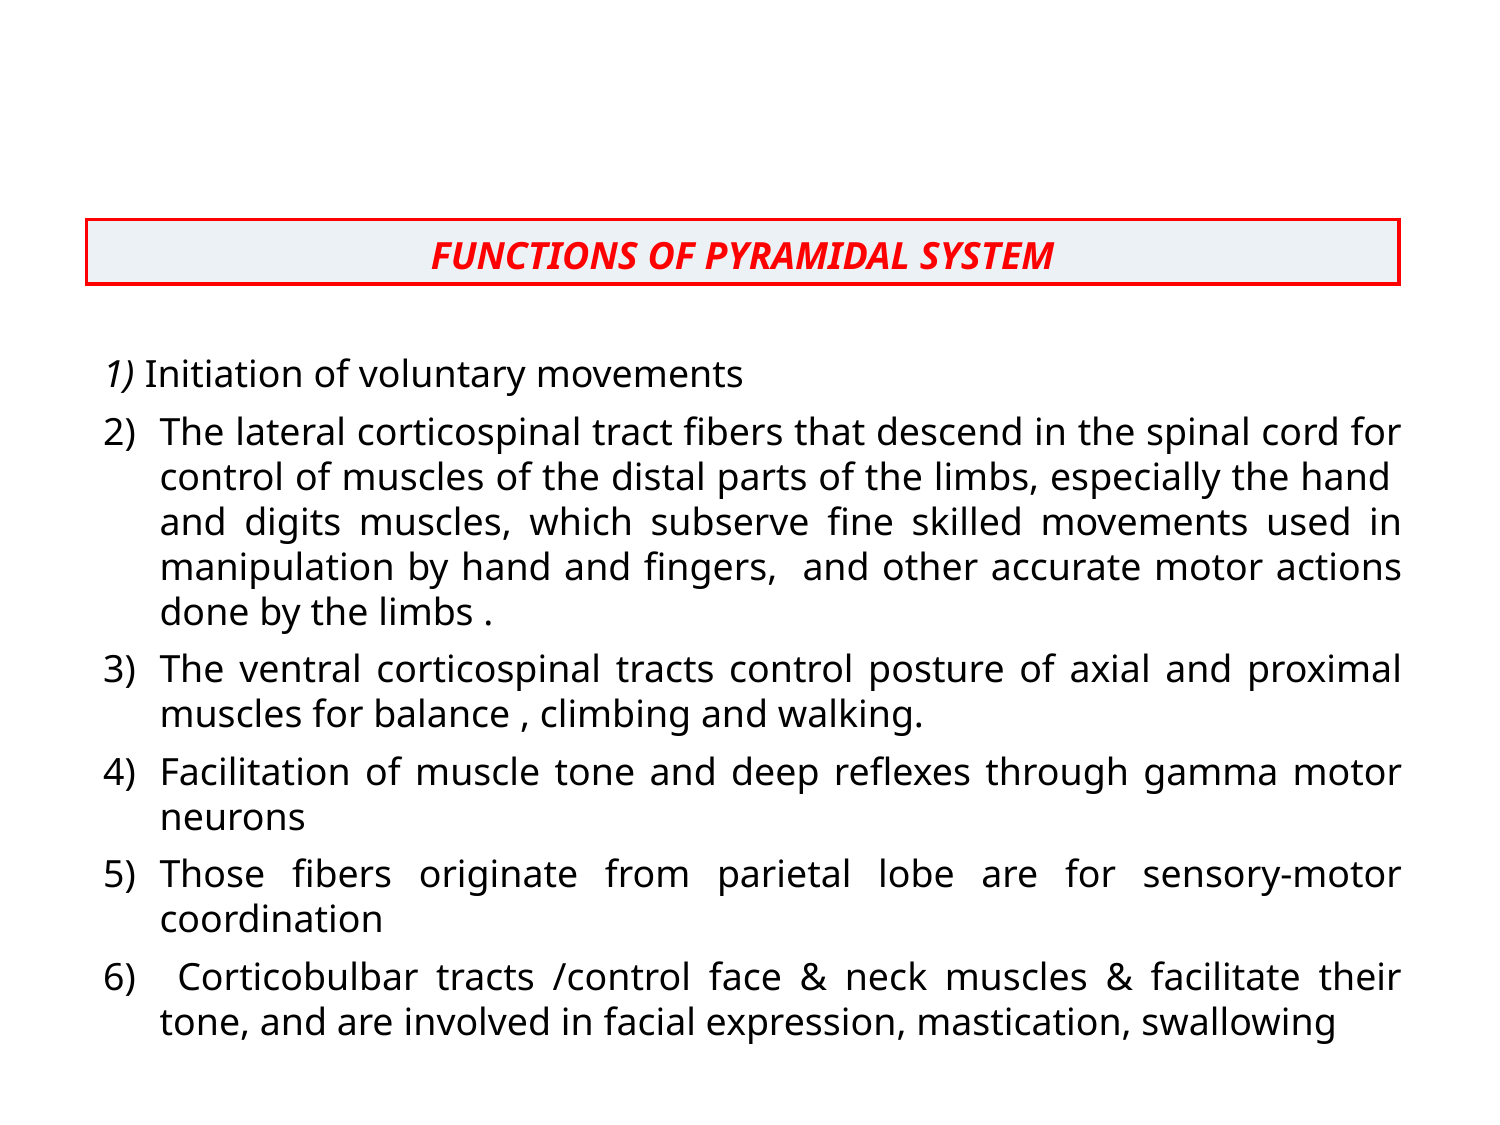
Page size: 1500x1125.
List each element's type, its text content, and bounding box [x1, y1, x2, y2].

text_box FUNCTIONS OF PYRAMIDAL SYSTEM [86, 219, 1400, 285]
text_box 1) Initiation of voluntary movements The lateral corticospinal tract fibers that descend in the spinal cord for control of muscles of the distal parts of the limbs, especially the hand and digits muscles, which subserve fine skilled movements used in manipulation by hand and fingers, and other accurate motor actions done by the limbs . The ventral corticospinal tracts control posture of axial and proximal muscles for balance , climbing and walking. Facilitation of muscle tone and deep reflexes through gamma motor neurons Those fibers originate from parietal lobe are for sensory-motor coordination Corticobulbar tracts /control face & neck muscles & facilitate their tone, and are involved in facial expression, mastication, swallowing [88, 342, 1418, 1108]
